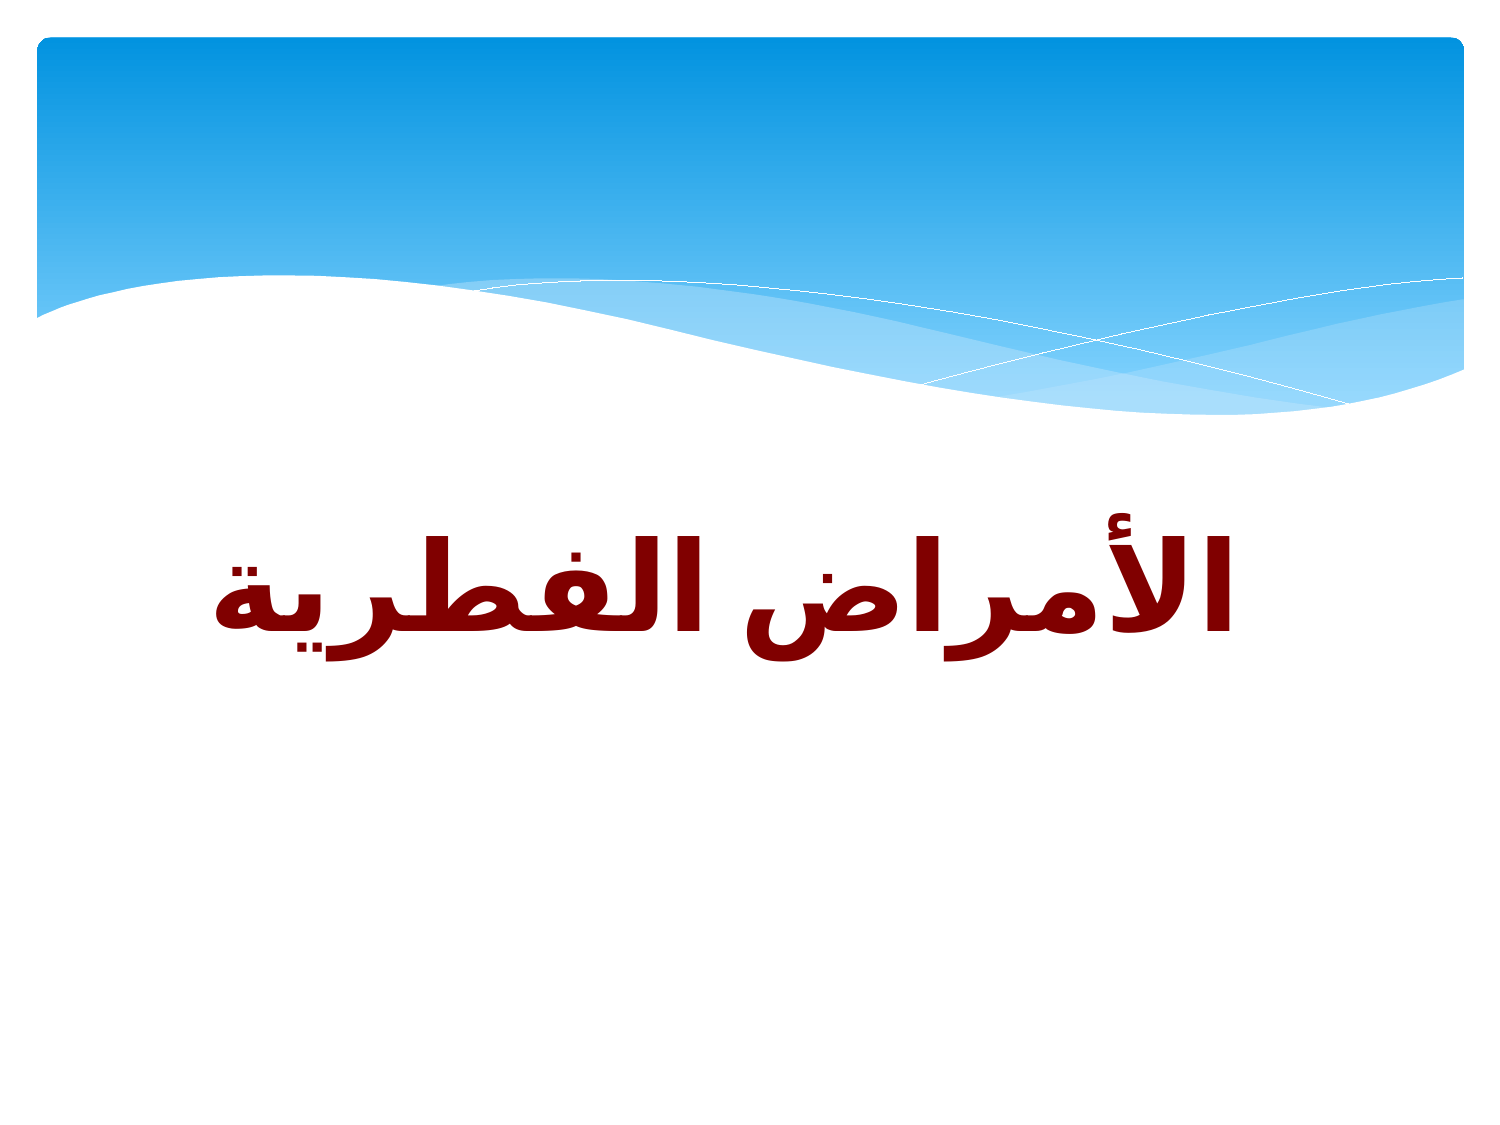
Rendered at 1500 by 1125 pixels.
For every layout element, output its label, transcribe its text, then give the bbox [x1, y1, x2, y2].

title الأمراض الفطرية [112, 562, 1338, 750]
